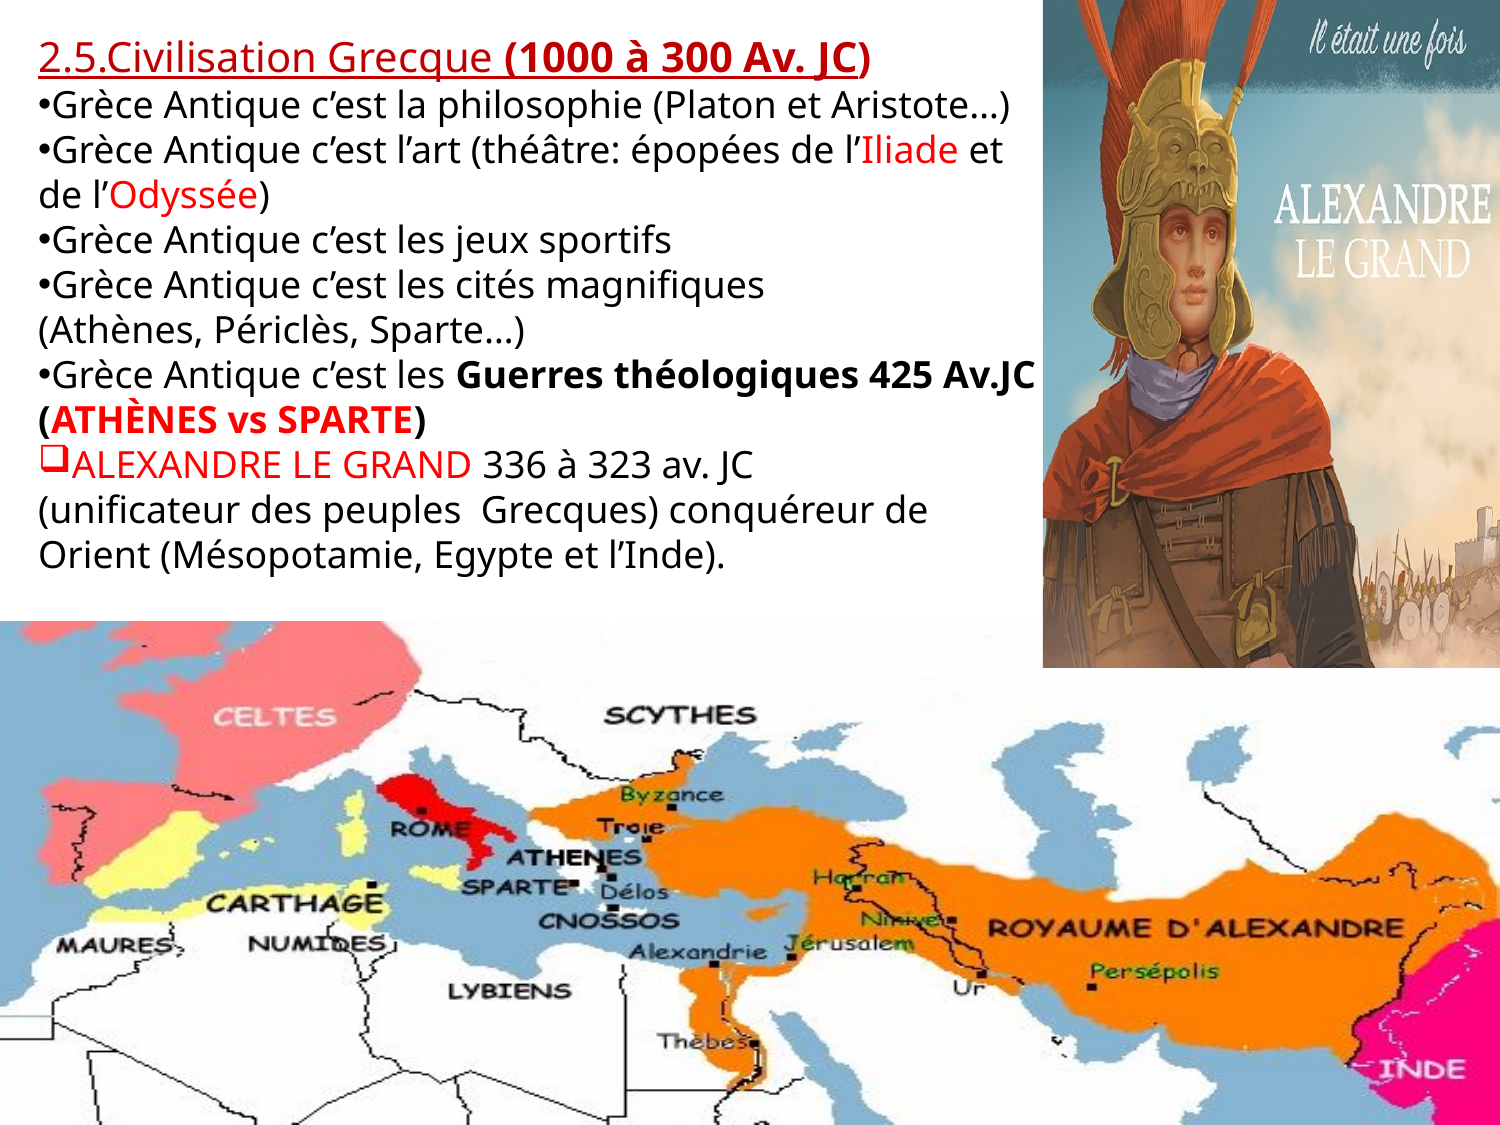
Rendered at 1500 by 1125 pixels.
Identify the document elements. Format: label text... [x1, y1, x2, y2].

picture [0, 0, 1500, 1125]
text_box 2.5.Civilisation Grecque (1000 à 300 Av. JC) Grèce Antique c’est la philosophie (Platon et Aristote…) Grèce Antique c’est l’art (théâtre: épopées de l’Iliade et de l’Odyssée) Grèce Antique c’est les jeux sportifs Grèce Antique c’est les cités magnifiques (Athènes, Périclès, Sparte…) Grèce Antique c’est les Guerres théologiques 425 Av.JC (ATHÈNES vs SPARTE) ALEXANDRE LE GRAND 336 à 323 av. JC (unificateur des peuples Grecques) conquéreur de Orient (Mésopotamie, Egypte et l’Inde). [23, 23, 1037, 619]
